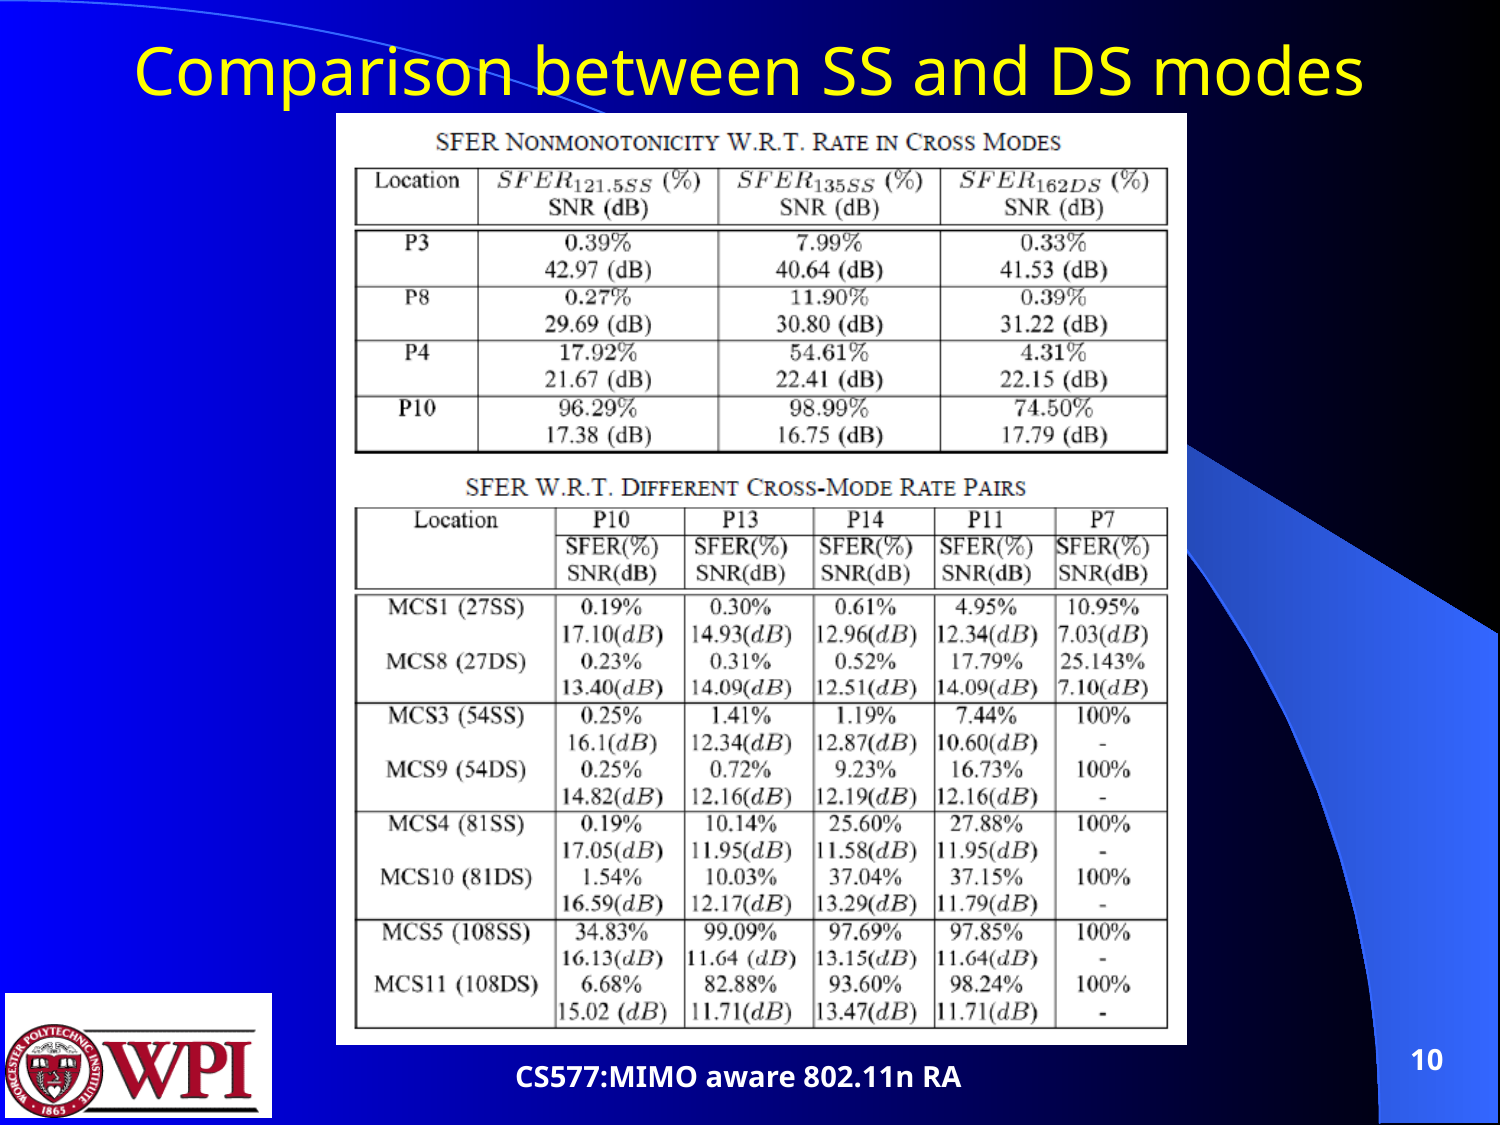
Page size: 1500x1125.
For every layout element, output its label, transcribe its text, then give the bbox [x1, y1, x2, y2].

picture [336, 113, 1187, 1045]
footer CS577:MIMO aware 802.11n RA [371, 1053, 1105, 1107]
picture [5, 993, 272, 1118]
title Comparison between SS and DS modes [112, 18, 1388, 120]
slide_number 10 [1234, 1022, 1460, 1101]
